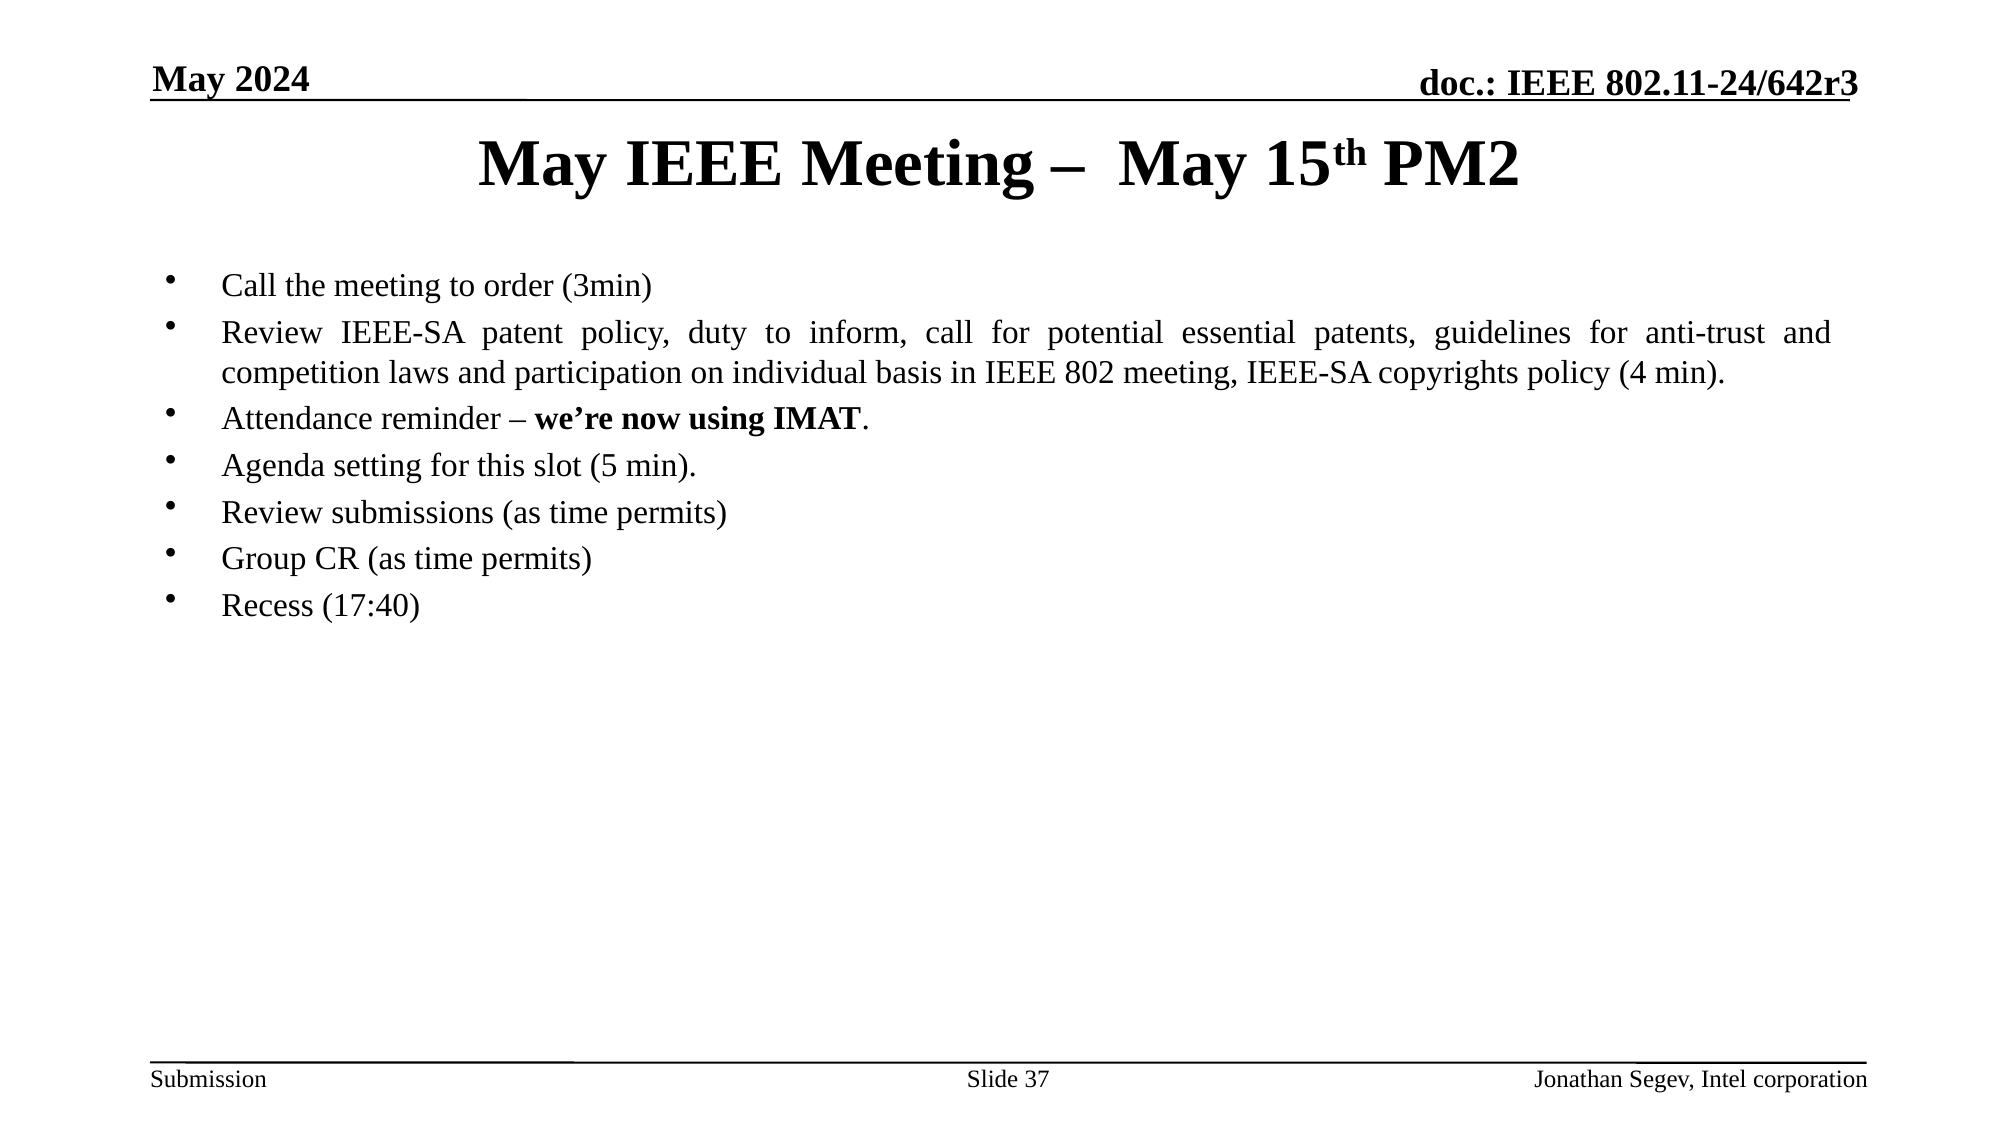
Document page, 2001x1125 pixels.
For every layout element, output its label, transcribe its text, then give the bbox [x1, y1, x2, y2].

slide_number Slide 37 [950, 1061, 1067, 1123]
title May IEEE Meeting – May 15th PM2 [149, 112, 1850, 205]
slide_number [152, 54, 563, 100]
footer Jonathan Segev, Intel corporation [1171, 1061, 1869, 1093]
list Call the meeting to order (3min) Review IEEE-SA patent policy, duty to inform, call for potential essential patents, guidelines for anti-trust and competition laws and participation on individual basis in IEEE 802 meeting, IEEE-SA copyrights policy (4 min). Attendance reminder – we’re now using IMAT. Agenda setting for this slot (5 min). Review submissions (as time permits) Group CR (as time permits) Recess (17:40) [149, 255, 1850, 1048]
